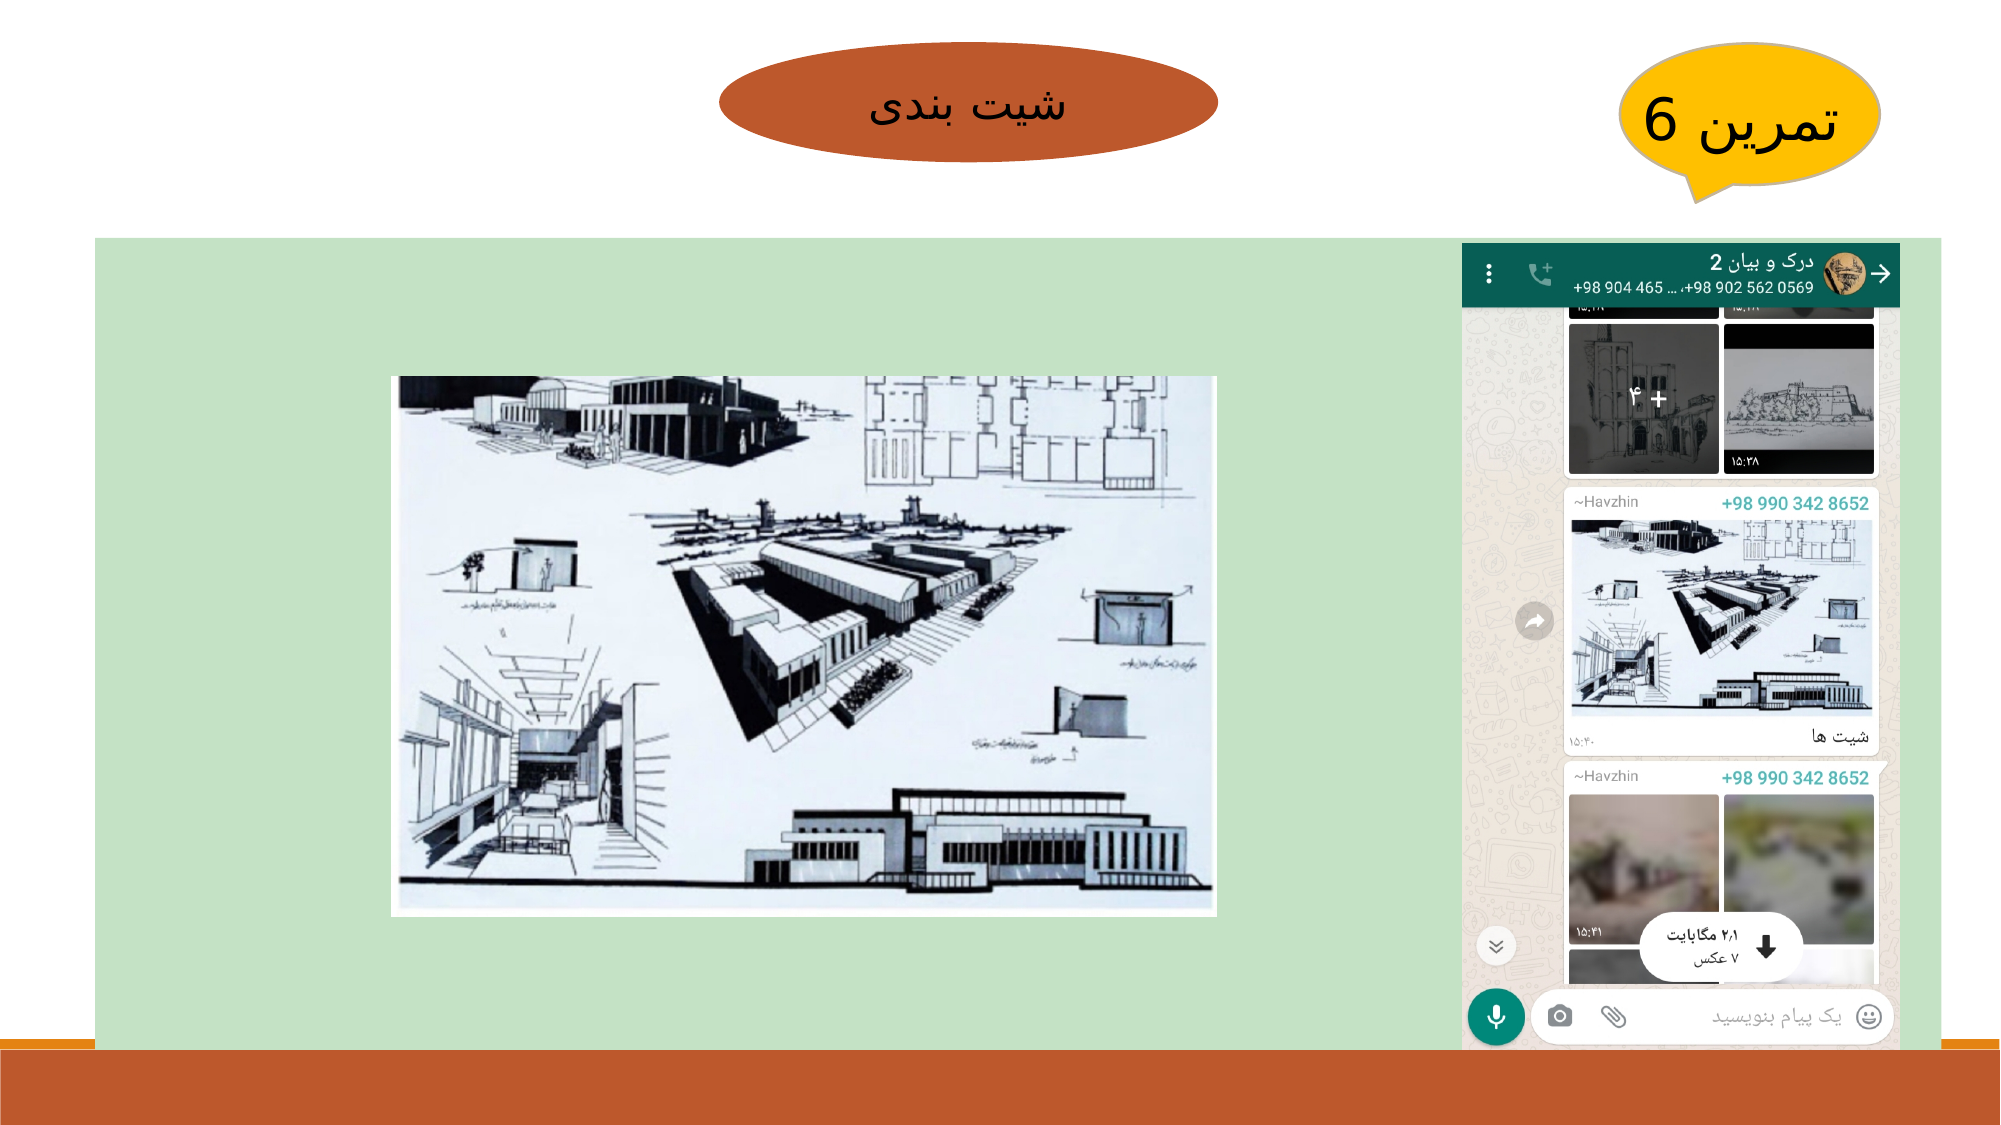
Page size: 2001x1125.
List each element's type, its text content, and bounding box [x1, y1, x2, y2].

text_box [95, 237, 1942, 1050]
text_box [1650, 42, 1850, 67]
text_box [719, 50, 1219, 163]
picture [1461, 242, 1900, 1051]
text_box [1868, 82, 1882, 146]
text_box [1650, 161, 1850, 204]
picture [391, 376, 1218, 917]
text_box شیت بندی [842, 43, 1095, 137]
text_box تمرین 6 [1614, 67, 1868, 161]
